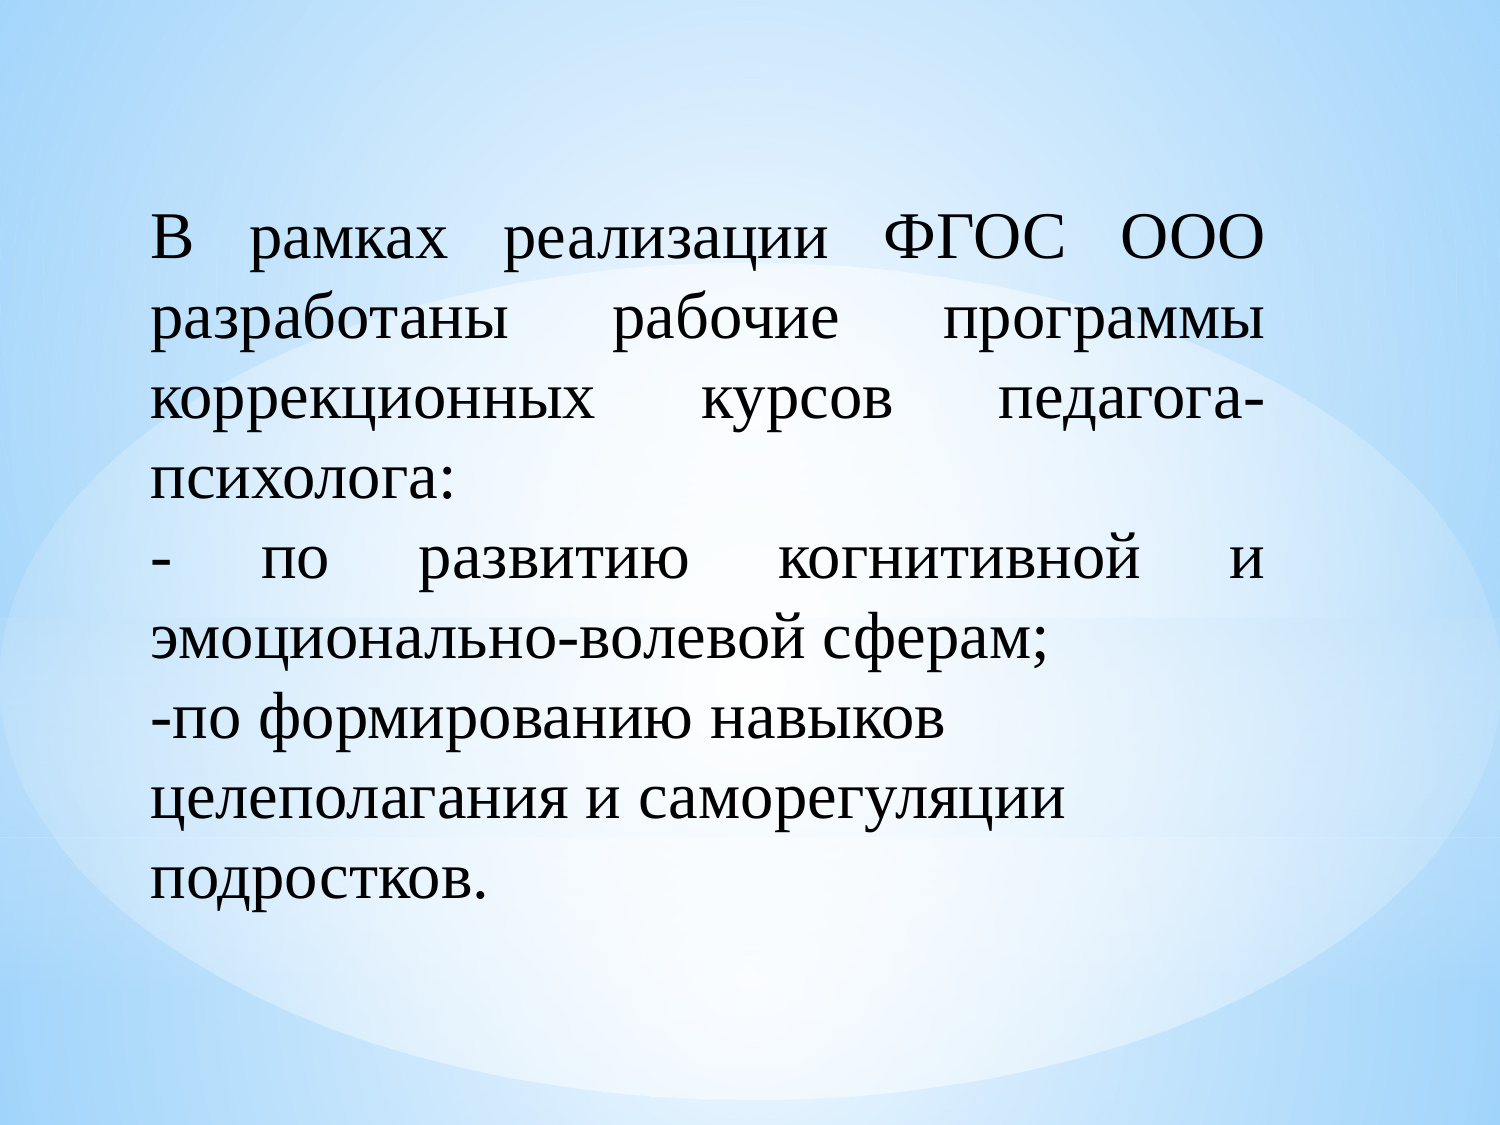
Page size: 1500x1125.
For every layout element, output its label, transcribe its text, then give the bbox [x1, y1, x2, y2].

text_box В рамках реализации ФГОС ООО разработаны рабочие программы коррекционных курсов педагога-психолога: - по развитию когнитивной и эмоционально-волевой сферам; -по формированию навыков целеполагания и саморегуляции подростков. [135, 184, 1282, 919]
